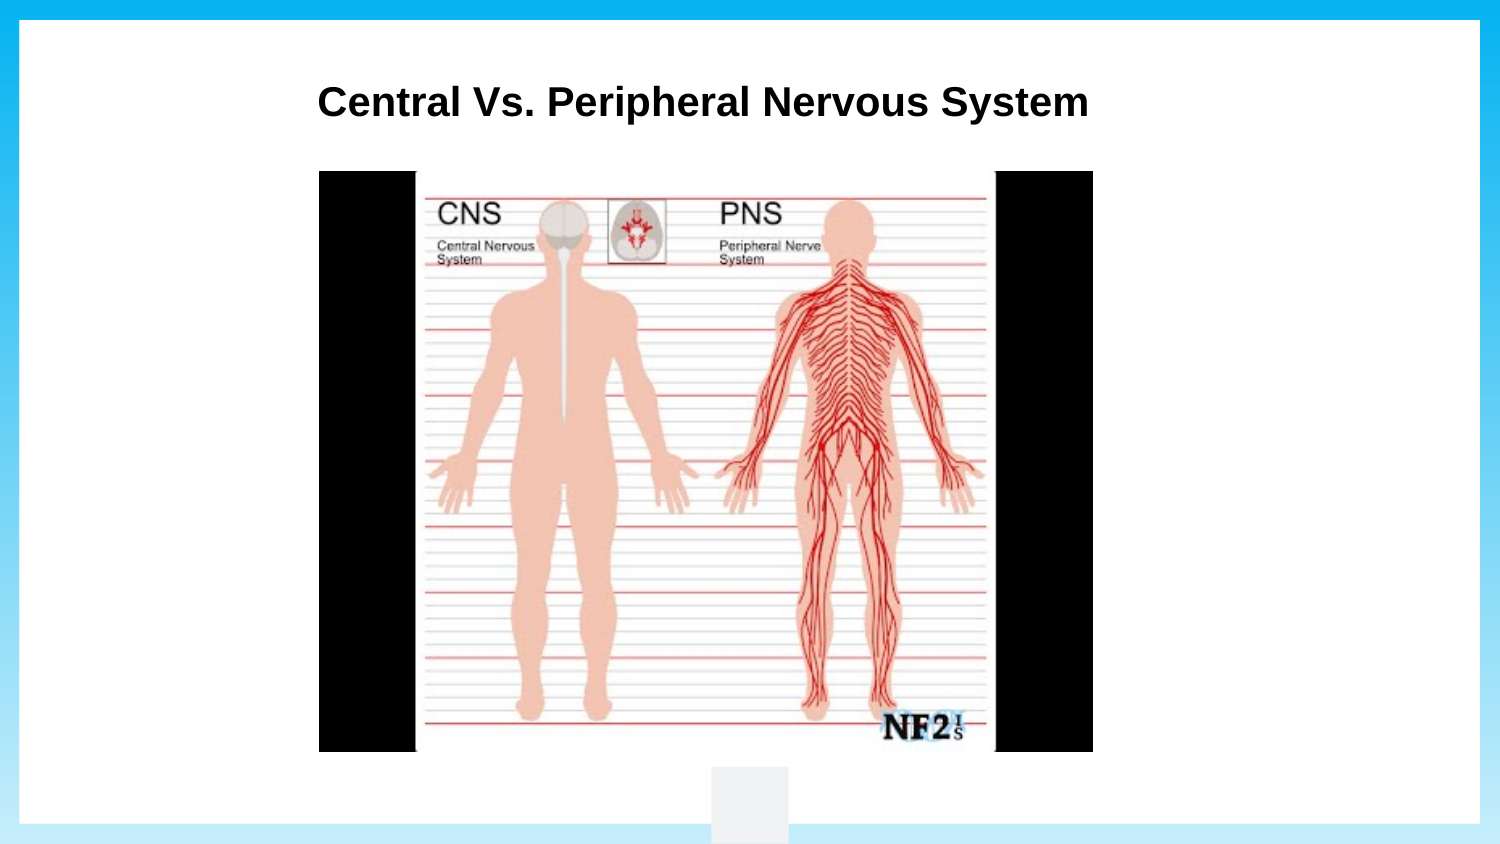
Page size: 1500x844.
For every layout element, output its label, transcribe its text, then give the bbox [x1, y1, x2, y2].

text_box Central Vs. Peripheral Nervous System [302, 59, 1110, 148]
picture [319, 170, 1094, 752]
